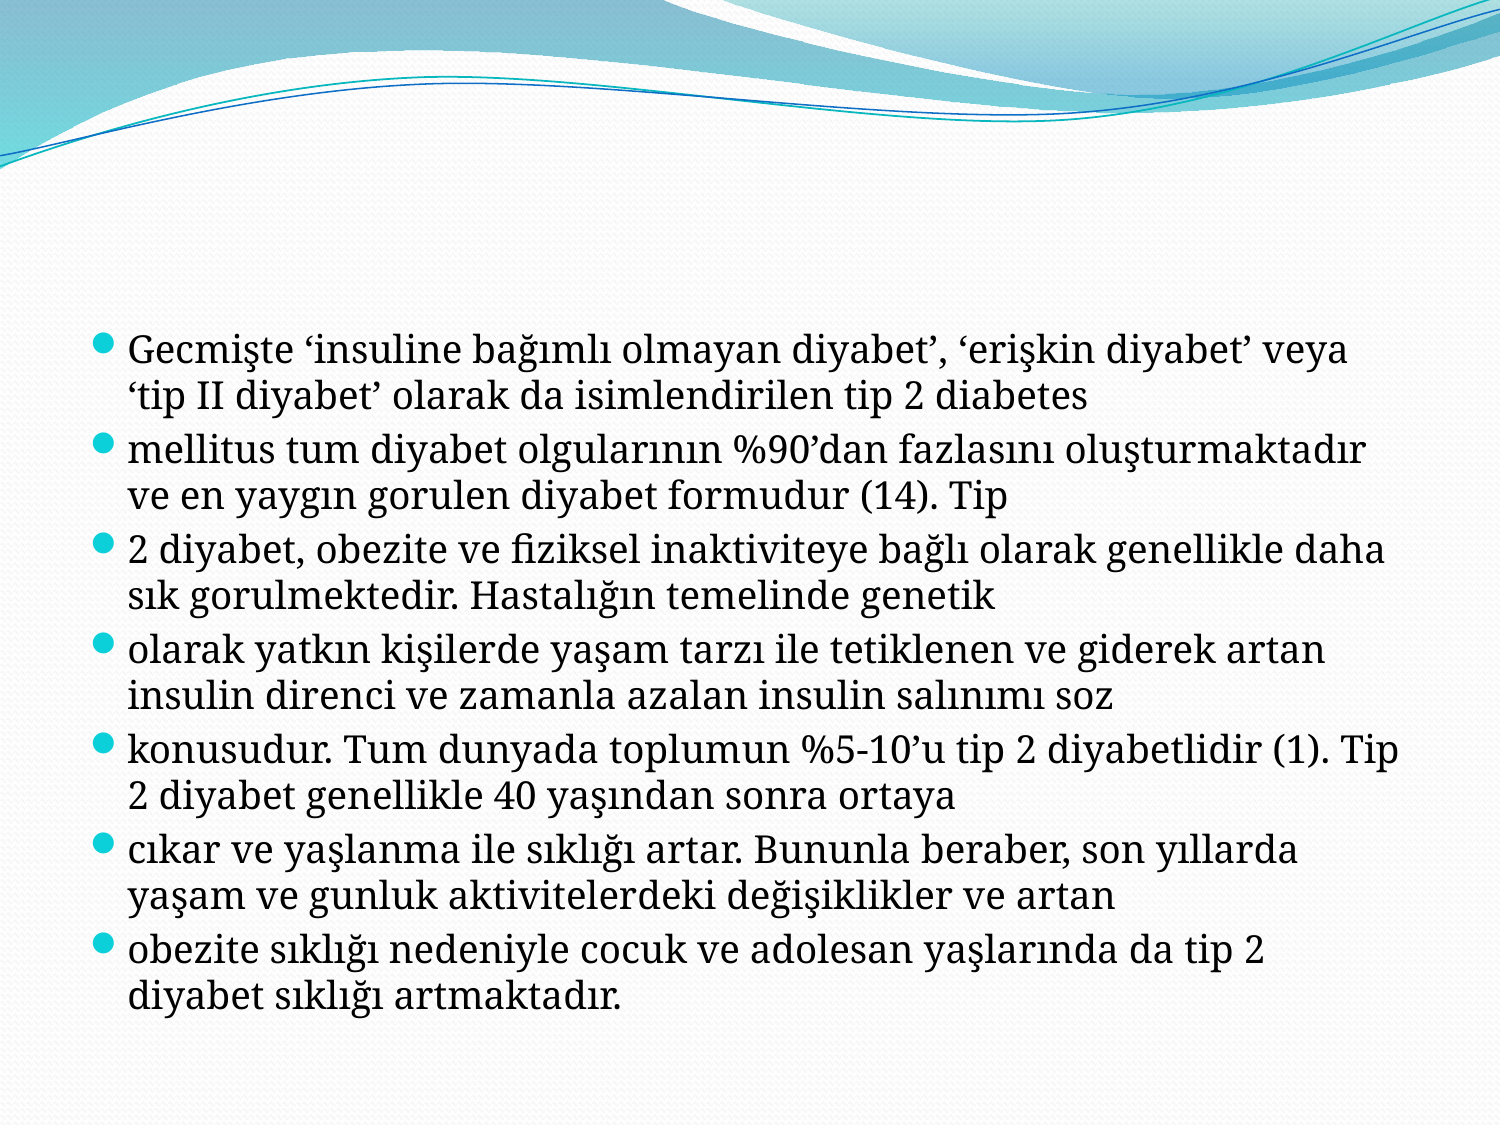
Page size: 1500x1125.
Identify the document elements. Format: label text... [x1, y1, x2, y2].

list Gecmişte ‘insuline bağımlı olmayan diyabet’, ‘erişkin diyabet’ veya ‘tip II diyabet’ olarak da isimlendirilen tip 2 diabetes mellitus tum diyabet olgularının %90’dan fazlasını oluşturmaktadır ve en yaygın gorulen diyabet formudur (14). Tip 2 diyabet, obezite ve fiziksel inaktiviteye bağlı olarak genellikle daha sık gorulmektedir. Hastalığın temelinde genetik olarak yatkın kişilerde yaşam tarzı ile tetiklenen ve giderek artan insulin direnci ve zamanla azalan insulin salınımı soz konusudur. Tum dunyada toplumun %5-10’u tip 2 diyabetlidir (1). Tip 2 diyabet genellikle 40 yaşından sonra ortaya cıkar ve yaşlanma ile sıklığı artar. Bununla beraber, son yıllarda yaşam ve gunluk aktivitelerdeki değişiklikler ve artan obezite sıklığı nedeniyle cocuk ve adolesan yaşlarında da tip 2 diyabet sıklığı artmaktadır. [75, 317, 1425, 1038]
